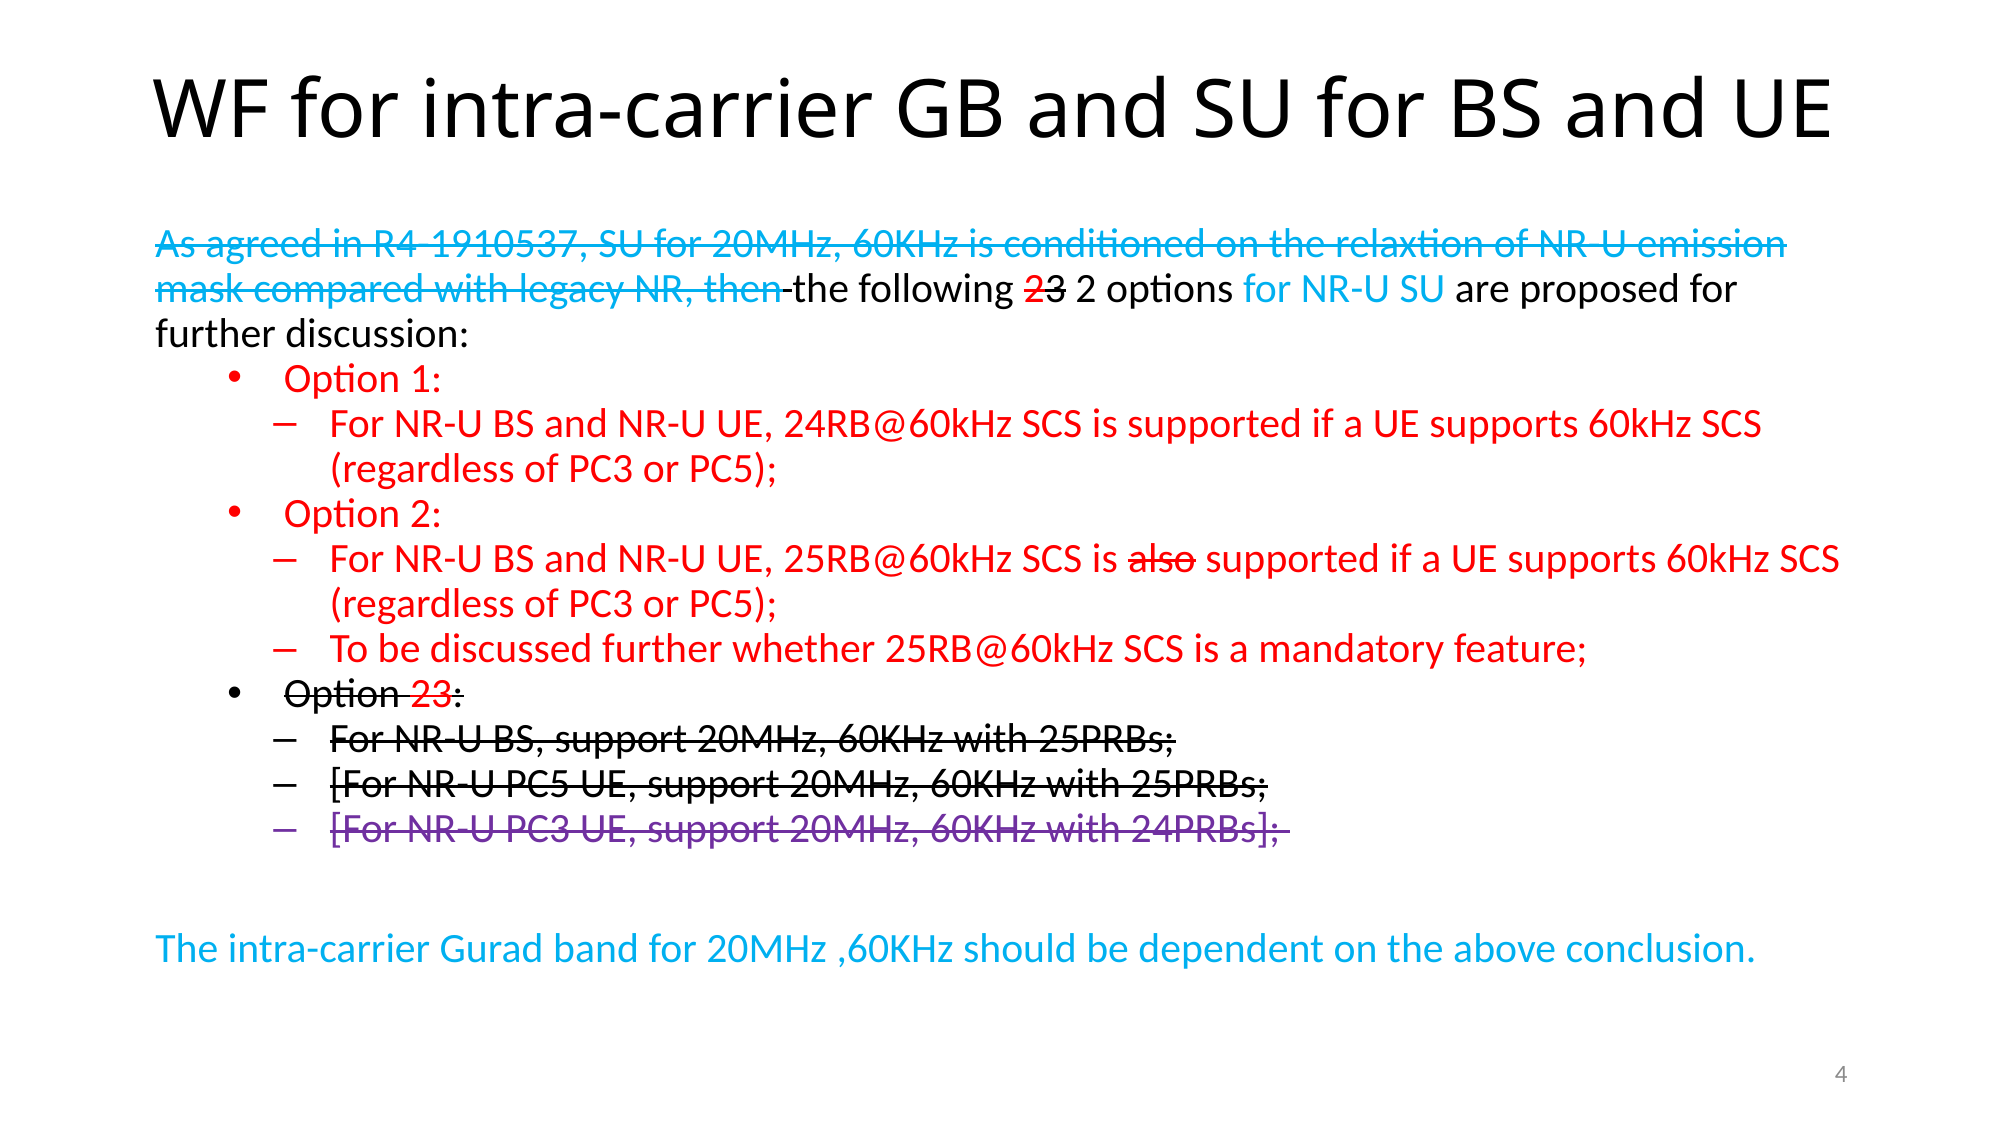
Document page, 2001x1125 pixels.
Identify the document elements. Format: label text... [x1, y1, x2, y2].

title WF for intra-carrier GB and SU for BS and UE [137, 58, 1863, 164]
slide_number 4 [1412, 1042, 1863, 1103]
list As agreed in R4-1910537, SU for 20MHz, 60KHz is conditioned on the relaxtion of NR-U emission mask compared with legacy NR, then the following 23 2 options for NR-U SU are proposed for further discussion: Option 1: For NR-U BS and NR-U UE, 24RB@60kHz SCS is supported if a UE supports 60kHz SCS (regardless of PC3 or PC5); Option 2: For NR-U BS and NR-U UE, 25RB@60kHz SCS is also supported if a UE supports 60kHz SCS (regardless of PC3 or PC5); To be discussed further whether 25RB@60kHz SCS is a mandatory feature; Option 23: For NR-U BS, support 20MHz, 60KHz with 25PRBs; [For NR-U PC5 UE, support 20MHz, 60KHz with 25PRBs; [For NR-U PC3 UE, support 20MHz, 60KHz with 24PRBs]; The intra-carrier Gurad band for 20MHz ,60KHz should be dependent on the above conclusion. [137, 164, 1863, 1048]
